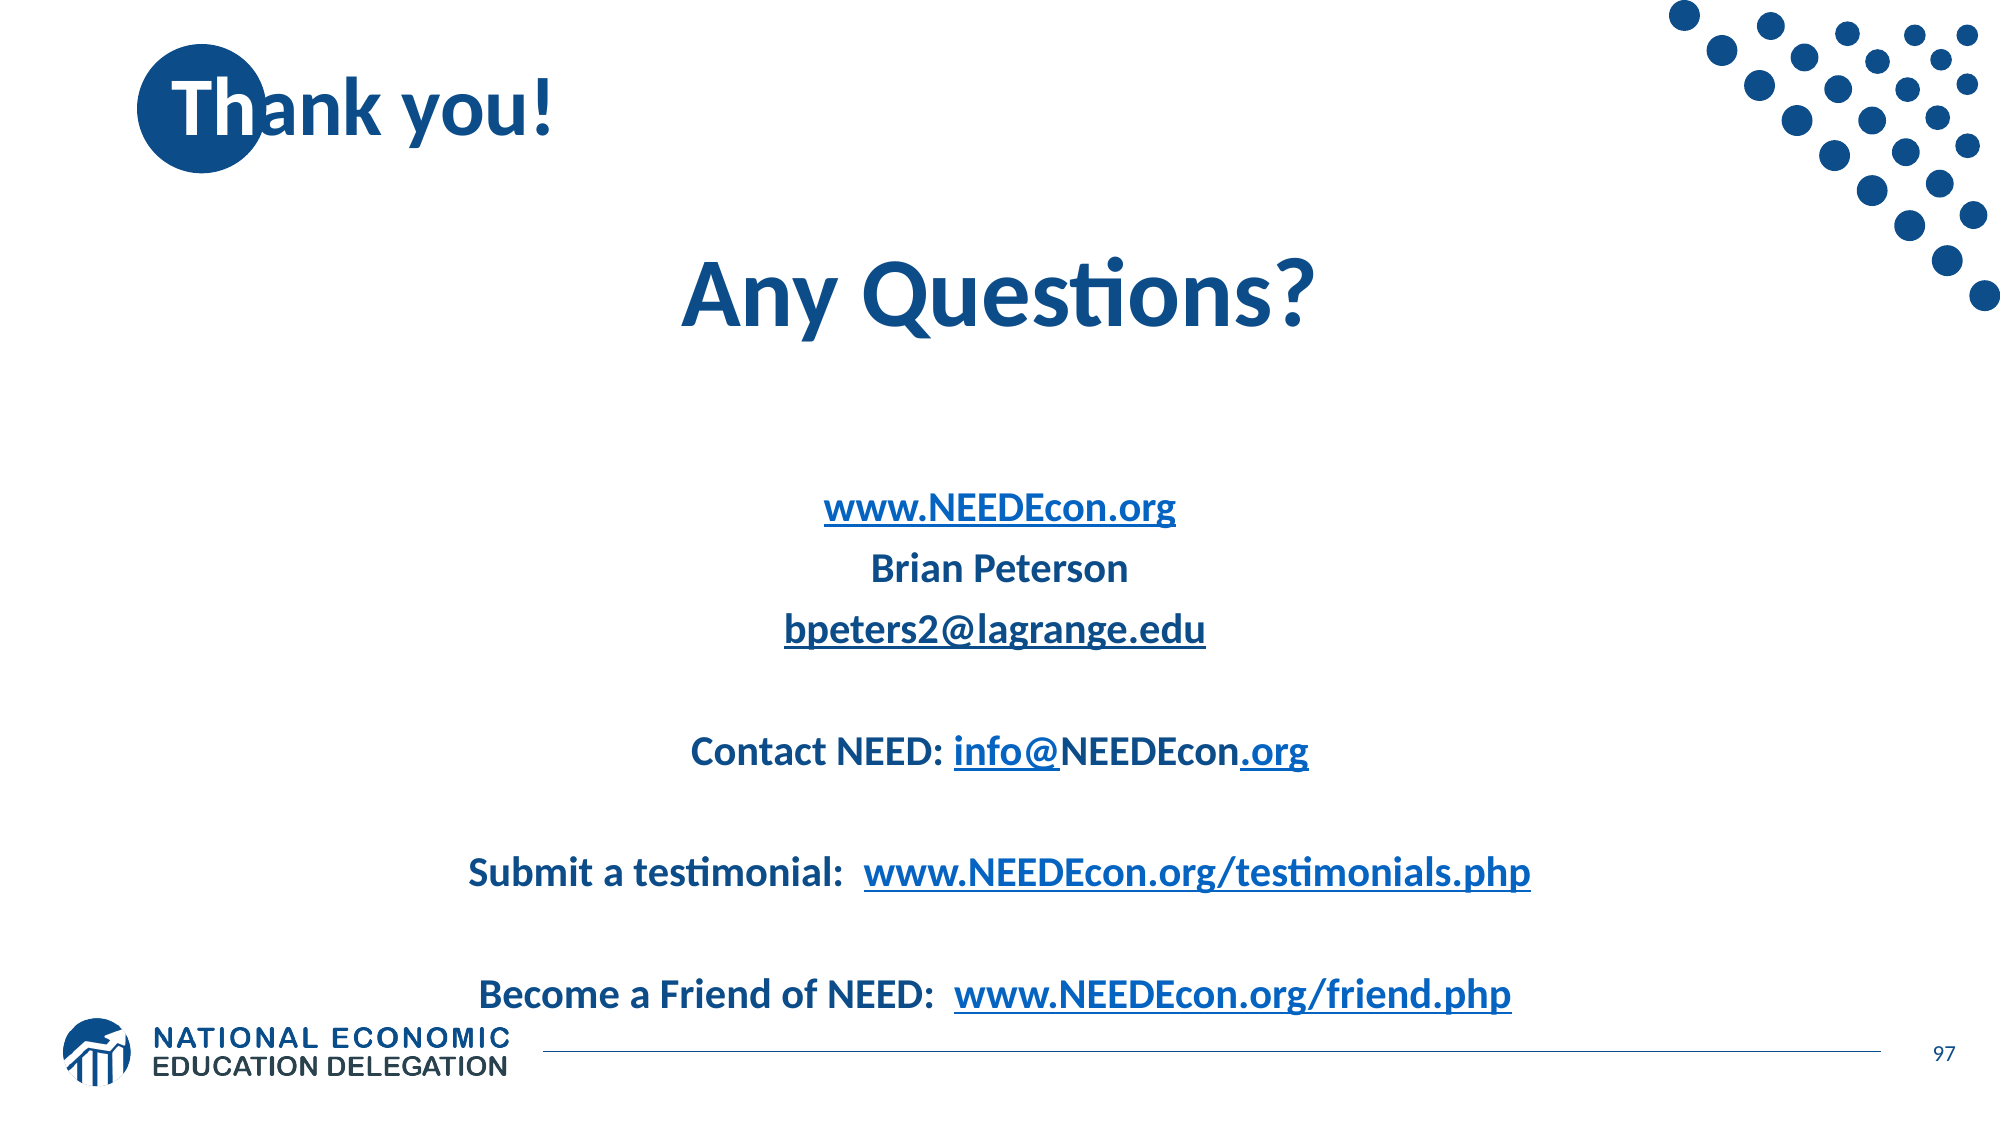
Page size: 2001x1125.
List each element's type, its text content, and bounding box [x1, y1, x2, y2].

title Thank you! [137, 0, 1863, 108]
list Any Questions? www.NEEDEcon.org Brian Peterson bpeters2@lagrange.edu Contact NEED: info@NEEDEcon.org Submit a testimonial: www.NEEDEcon.org/testimonials.php Become a Friend of NEED: www.NEEDEcon.org/friend.php [137, 108, 1863, 1032]
picture [55, 1013, 520, 1091]
slide_number 97 [1521, 1022, 1972, 1082]
